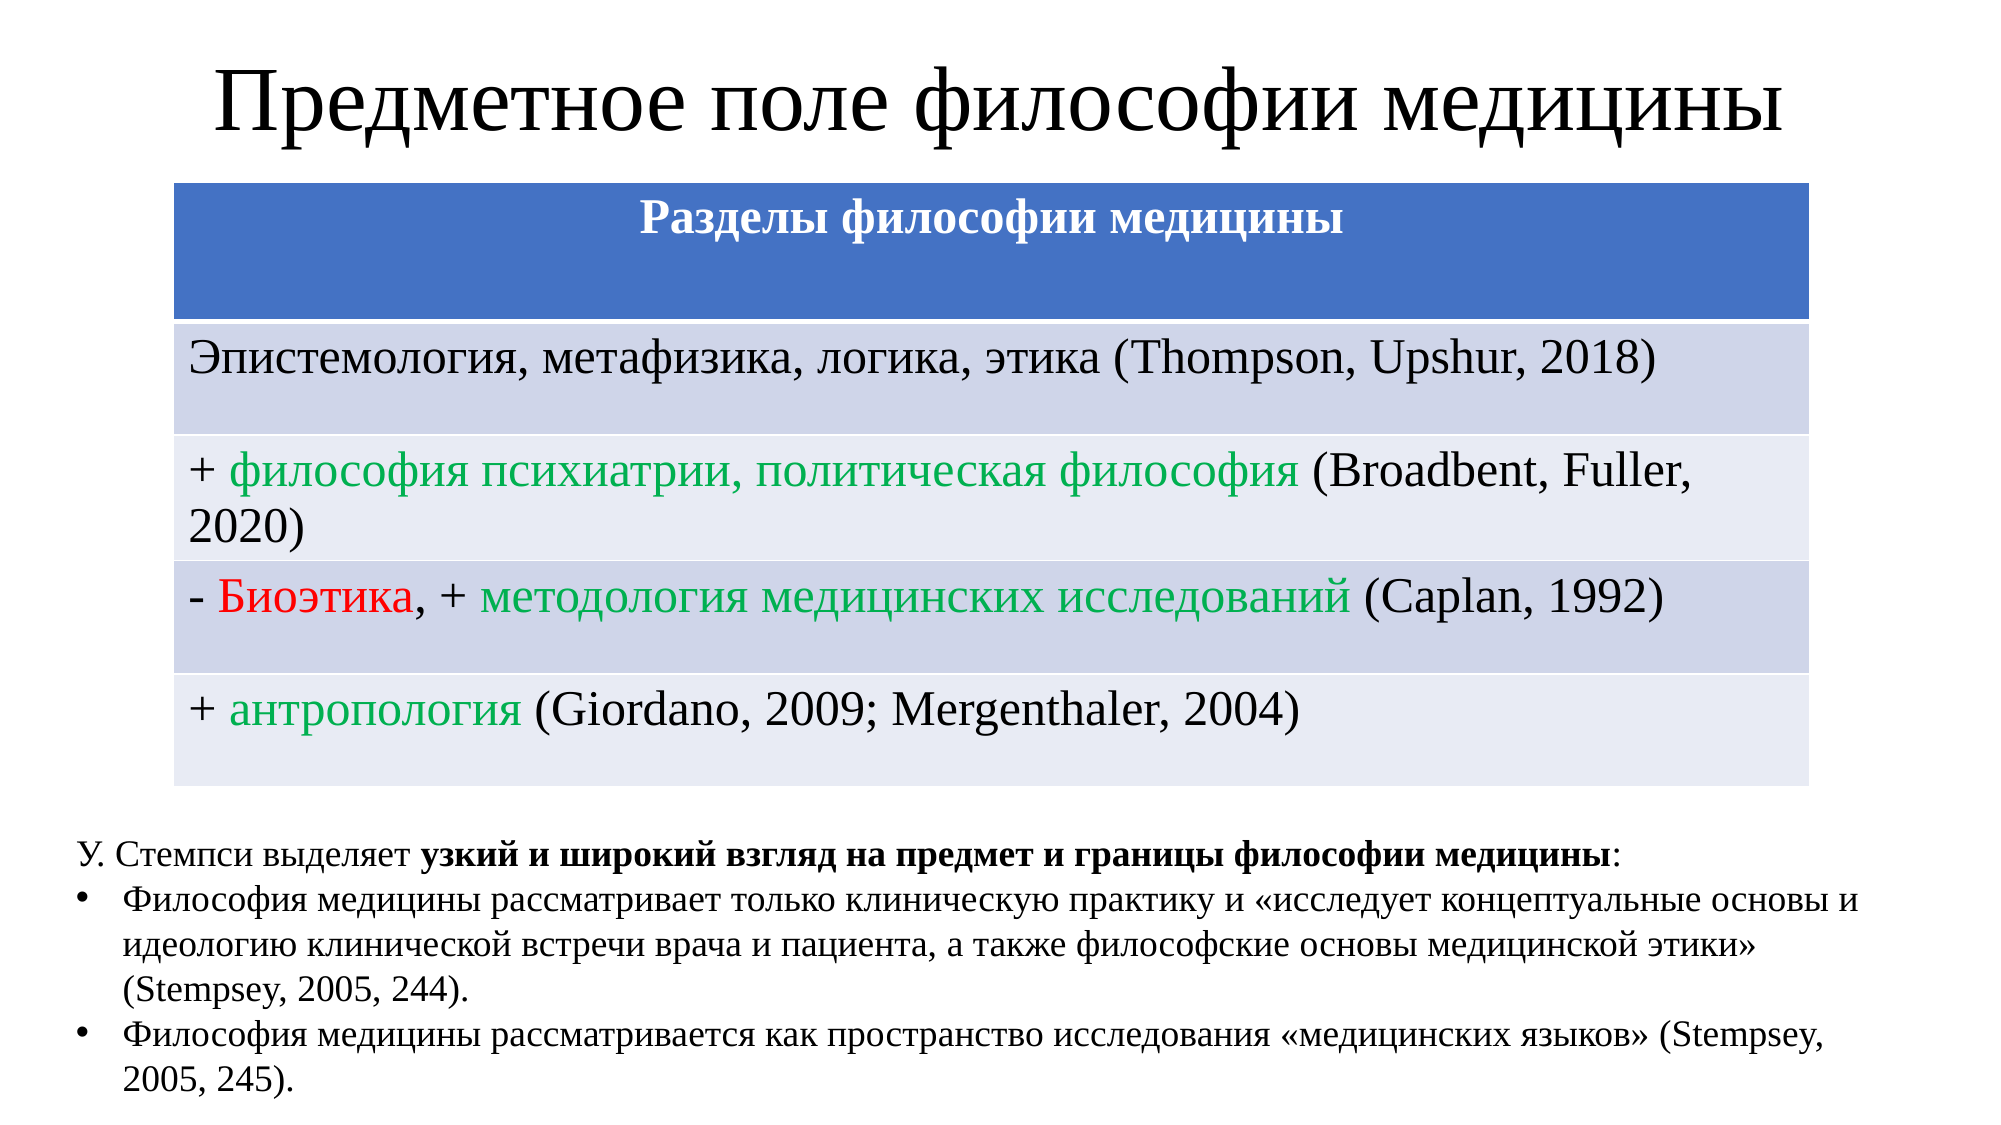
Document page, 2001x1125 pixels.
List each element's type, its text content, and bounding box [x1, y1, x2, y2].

table_cell Эпистемология, метафизика, логика, этика (Thompson, Upshur, 2018) [174, 324, 1809, 434]
table_cell + антропология (Giordano, 2009; Mergenthaler, 2004) [174, 675, 1809, 786]
table_cell - Биоэтика, + методология медицинских исследований (Caplan, 1992) [174, 561, 1809, 673]
title Предметное поле философии медицины [137, 29, 1863, 174]
table_header Разделы философии медицины [174, 183, 1809, 319]
text_box У. Стемпси выделяет узкий и широкий взгляд на предмет и границы философии медицины: Философия медицины рассматривает только клиническую практику и «исследует концептуальные основы и идеологию клинической встречи врача и пациента, а также философские основы медицинской этики» (Stempsey, 2005, 244). Философия медицины рассматривается как пространство исследования «медицинских языков» (Stempsey, 2005, 245). [61, 821, 1931, 1106]
table_cell + философия психиатрии, политическая философия (Broadbent, Fuller, 2020) [174, 436, 1809, 560]
